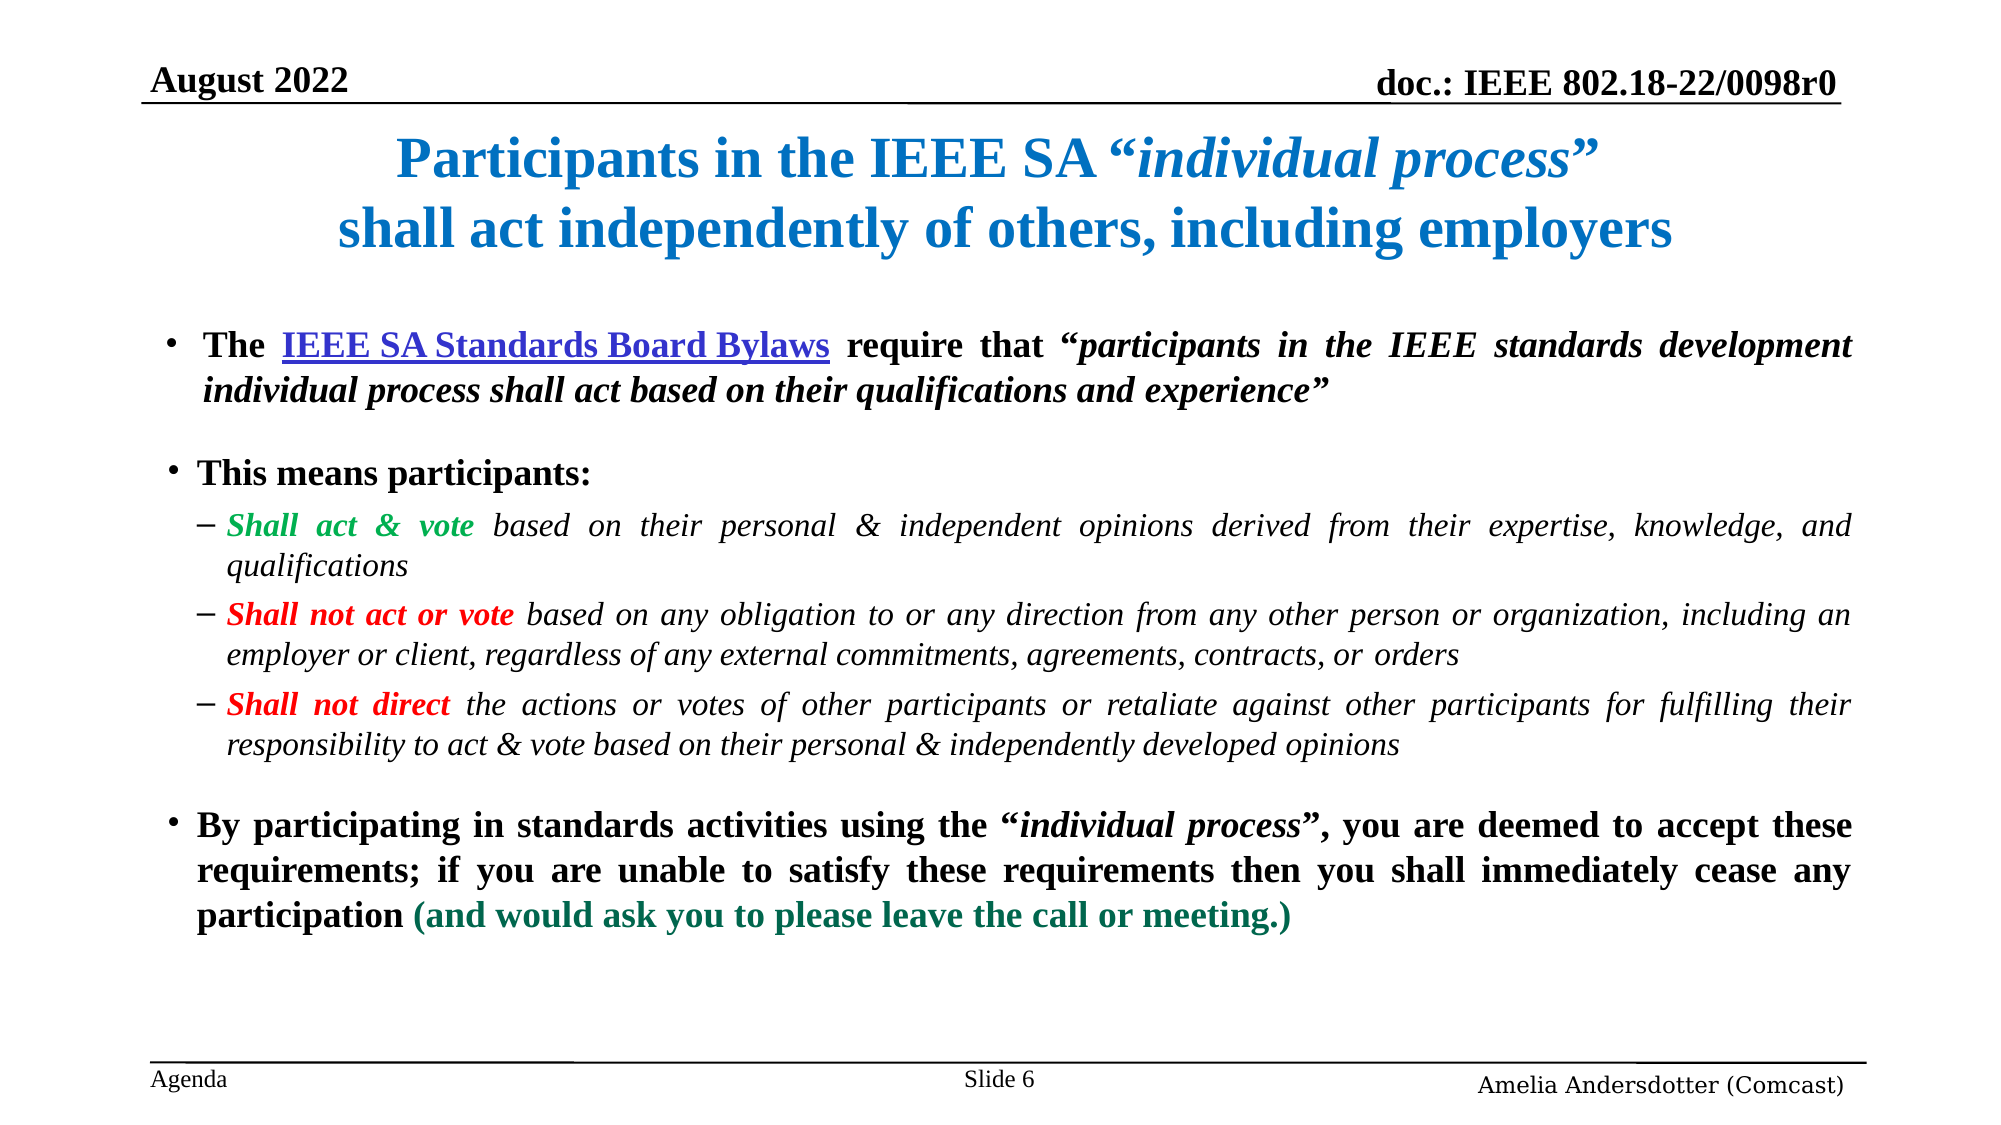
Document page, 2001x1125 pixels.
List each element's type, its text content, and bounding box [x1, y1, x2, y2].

slide_number Slide <nummer> [933, 1062, 1066, 1122]
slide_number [150, 55, 650, 100]
list The IEEE SA Standards Board Bylaws require that “participants in the IEEE standards development individual process shall act based on their qualifications and experience” This means participants: Shall act & vote based on their personal & independent opinions derived from their expertise, knowledge, and qualifications Shall not act or vote based on any obligation to or any direction from any other person or organization, including an employer or client, regardless of any external commitments, agreements, contracts, or orders Shall not direct the actions or votes of other participants or retaliate against other participants for fulfilling their responsibility to act & vote based on their personal & independently developed opinions By participating in standards activities using the “individual process”, you are deemed to accept these requirements; if you are unable to satisfy these requirements then you shall immediately cease any participation (and would ask you to please leave the call or meeting.) [150, 312, 1868, 988]
title Participants in the IEEE SA “individual process” shall act independently of others, including employers [162, 104, 1850, 275]
text_box Amelia Andersdotter (Comcast) [1387, 1062, 1860, 1105]
